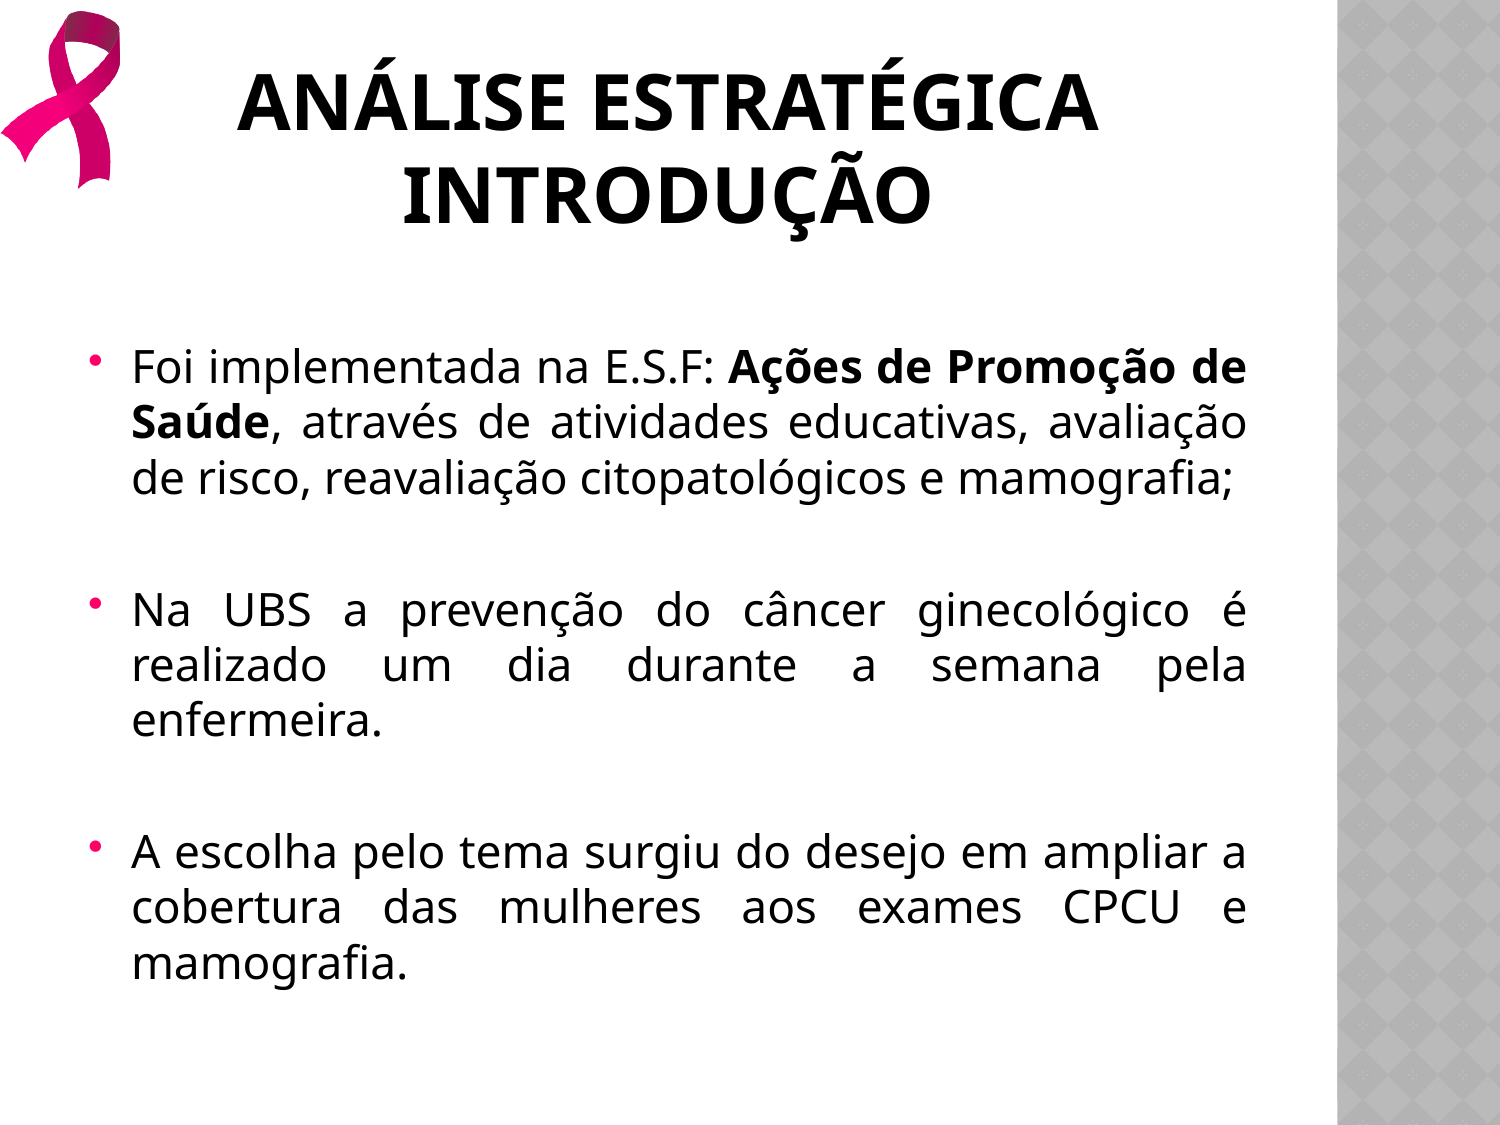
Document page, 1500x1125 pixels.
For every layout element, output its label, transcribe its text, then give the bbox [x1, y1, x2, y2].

title Análise estratégica Introdução [75, 52, 1263, 240]
list Foi implementada na E.S.F: Ações de Promoção de Saúde, através de atividades educativas, avaliação de risco, reavaliação citopatológicos e mamografia; Na UBS a prevenção do câncer ginecológico é realizado um dia durante a semana pela enfermeira. A escolha pelo tema surgiu do desejo em ampliar a cobertura das mulheres aos exames CPCU e mamografia. [75, 264, 1263, 1059]
picture [0, 10, 120, 189]
